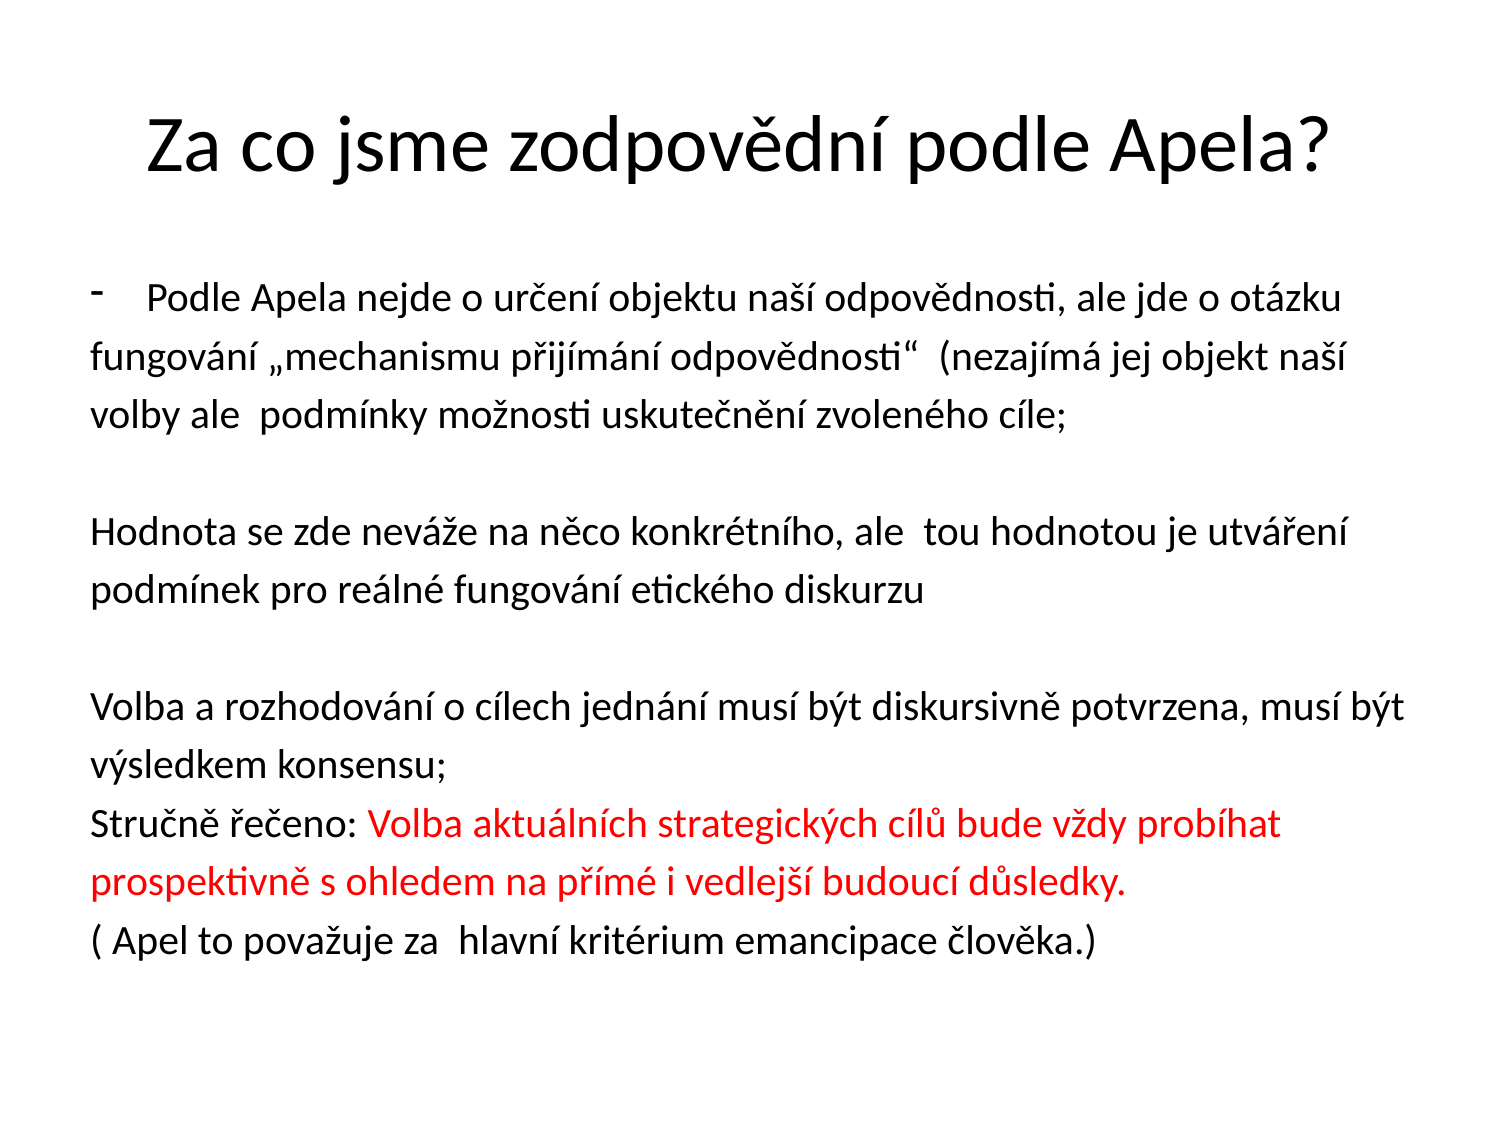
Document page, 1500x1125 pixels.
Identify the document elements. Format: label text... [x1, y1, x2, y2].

title Za co jsme zodpovědní podle Apela? [75, 45, 1425, 233]
list Podle Apela nejde o určení objektu naší odpovědnosti, ale jde o otázku fungování „mechanismu přijímání odpovědnosti“ (nezajímá jej objekt naší volby ale podmínky možnosti uskutečnění zvoleného cíle; Hodnota se zde neváže na něco konkrétního, ale tou hodnotou je utváření podmínek pro reálné fungování etického diskurzu Volba a rozhodování o cílech jednání musí být diskursivně potvrzena, musí být výsledkem konsensu; Stručně řečeno: Volba aktuálních strategických cílů bude vždy probíhat prospektivně s ohledem na přímé i vedlejší budoucí důsledky. ( Apel to považuje za hlavní kritérium emancipace člověka.) [75, 262, 1425, 1005]
